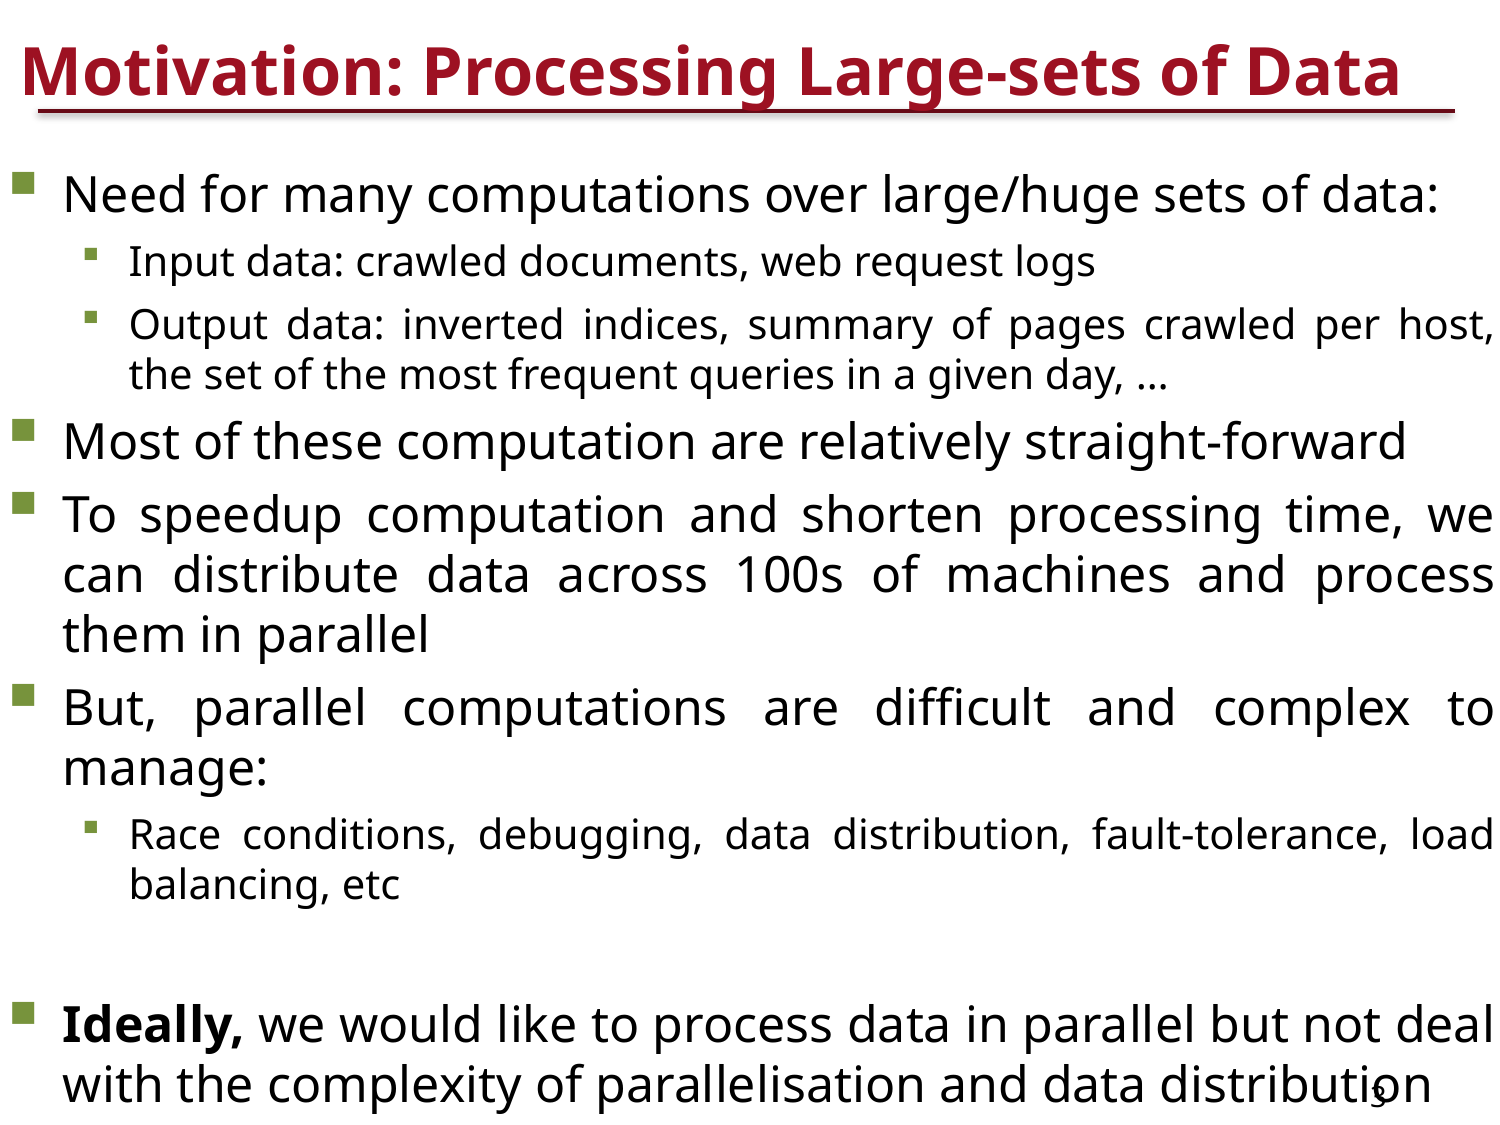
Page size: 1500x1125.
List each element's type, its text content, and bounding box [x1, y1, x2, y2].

title Motivation: Processing Large-sets of Data [4, 20, 1500, 117]
text_box 3 [1355, 1071, 1467, 1120]
list Need for many computations over large/huge sets of data: Input data: crawled documents, web request logs Output data: inverted indices, summary of pages crawled per host, the set of the most frequent queries in a given day, … Most of these computation are relatively straight-forward To speedup computation and shorten processing time, we can distribute data across 100s of machines and process them in parallel But, parallel computations are difficult and complex to manage: Race conditions, debugging, data distribution, fault-tolerance, load balancing, etc Ideally, we would like to process data in parallel but not deal with the complexity of parallelisation and data distribution [0, 154, 1500, 756]
